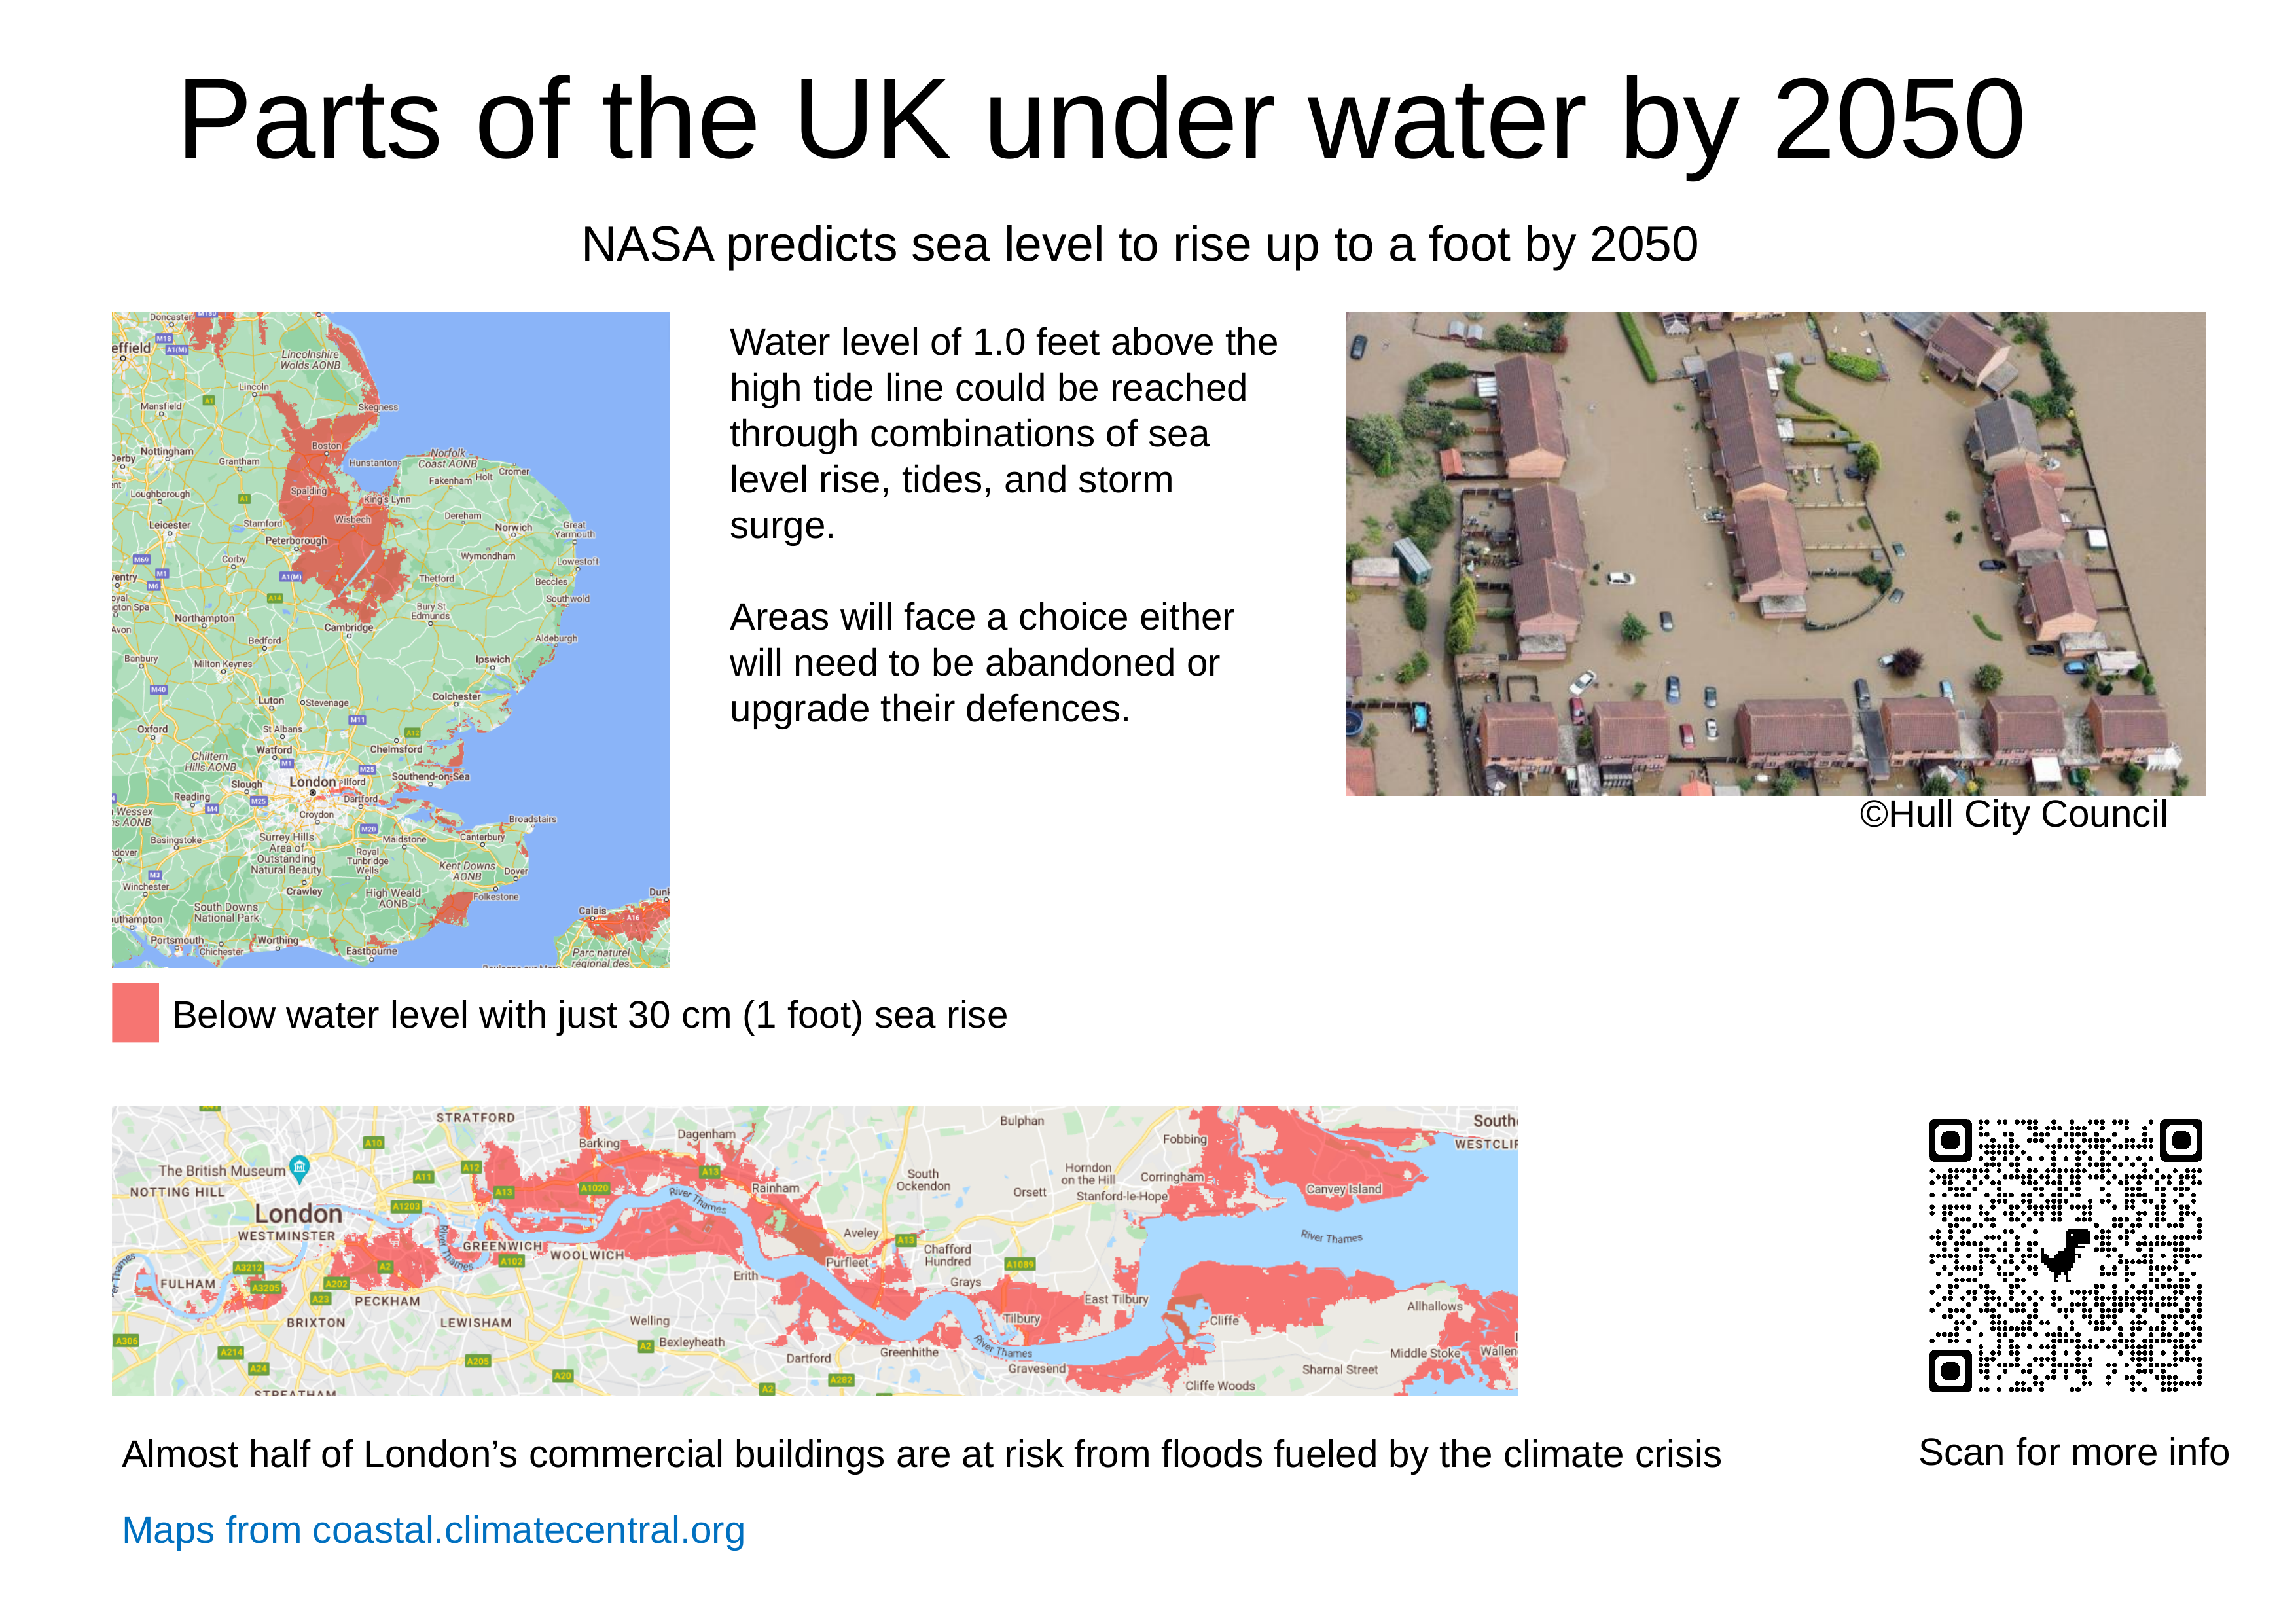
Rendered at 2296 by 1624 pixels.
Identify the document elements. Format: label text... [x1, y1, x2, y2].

text_box ©Hull City Council [1850, 801, 2206, 840]
text_box Parts of the UK under water by 2050 [157, 9, 2138, 233]
text_box Water level of 1.0 feet above the high tide line could be reached through combinations of sea level rise, tides, and storm surge. Areas will face a choice either will need to be abandoned or upgrade their defences. [720, 312, 1295, 872]
text_box NASA predicts sea level to rise up to a foot by 2050 [547, 233, 1735, 280]
text_box Maps from coastal.climatecentral.org [112, 1500, 774, 1602]
text_box [112, 983, 159, 1043]
text_box Almost half of London’s commercial buildings are at risk from floods fueled by the climate crisis [112, 1424, 1907, 1480]
picture [111, 312, 670, 968]
picture [1905, 1094, 2227, 1416]
text_box Scan for more info [1907, 1422, 2243, 1524]
text_box Below water level with just 30 cm (1 foot) sea rise [162, 985, 1041, 1041]
picture [1346, 312, 2206, 796]
picture [111, 1106, 1518, 1396]
